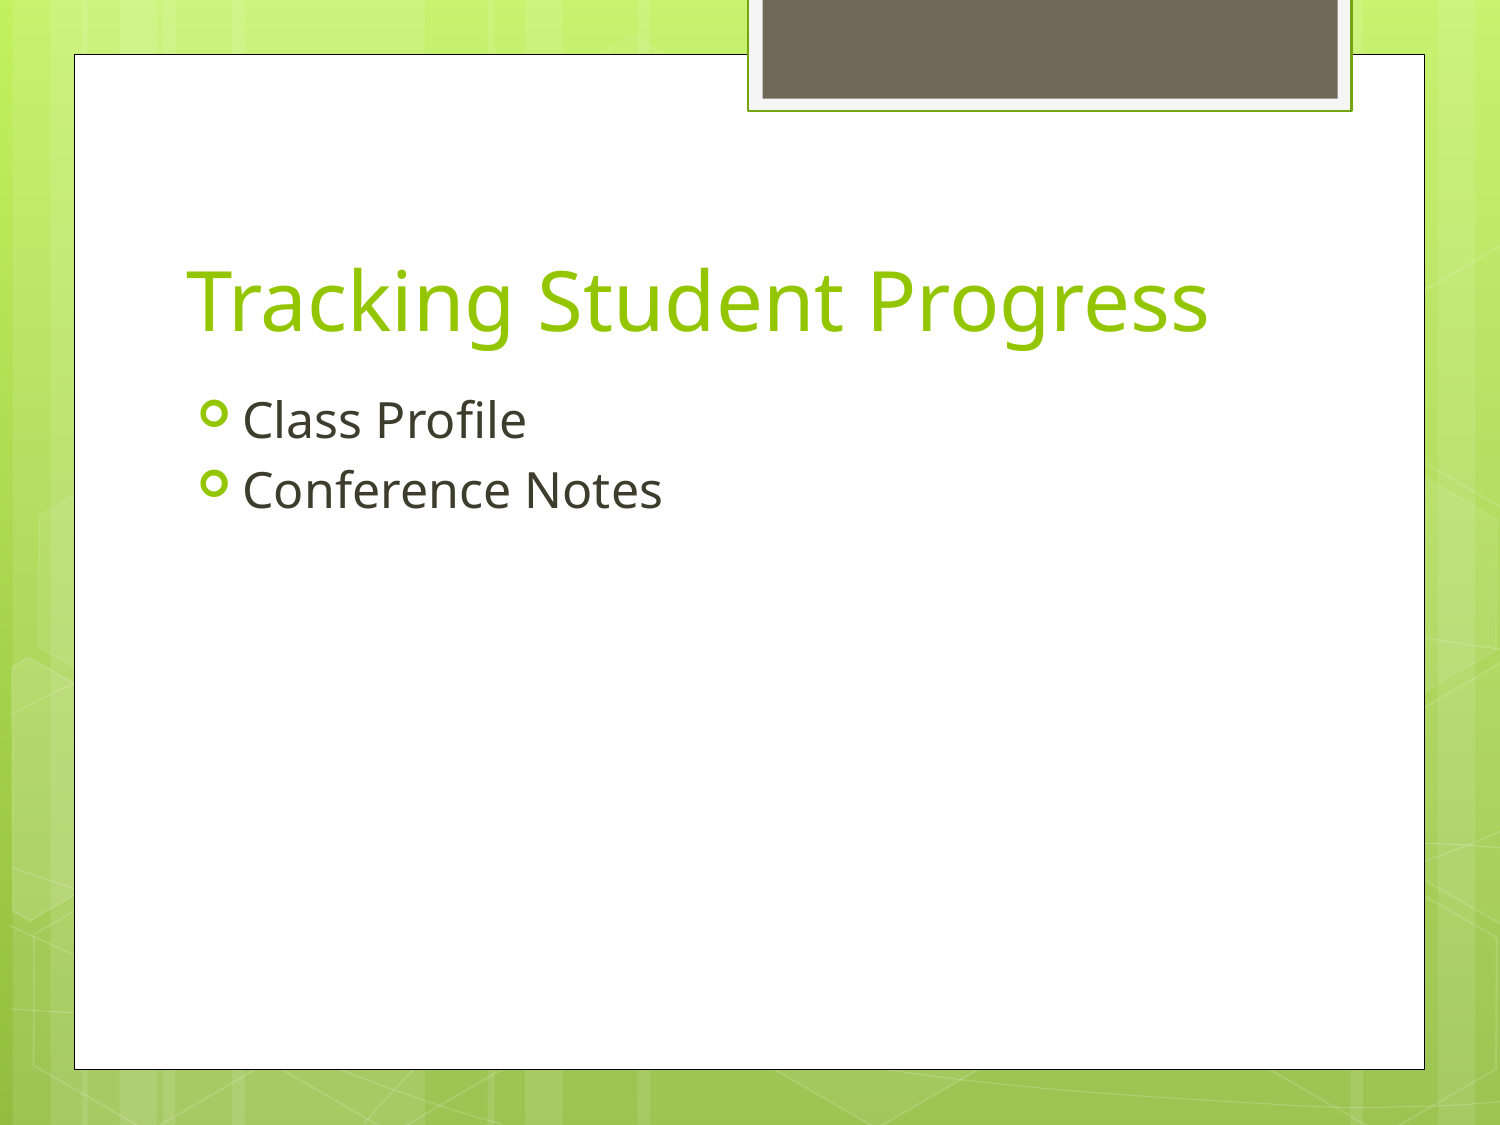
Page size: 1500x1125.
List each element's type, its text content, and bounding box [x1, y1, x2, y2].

list Class Profile Conference Notes [171, 381, 1283, 957]
title Tracking Student Progress [171, 168, 1324, 357]
